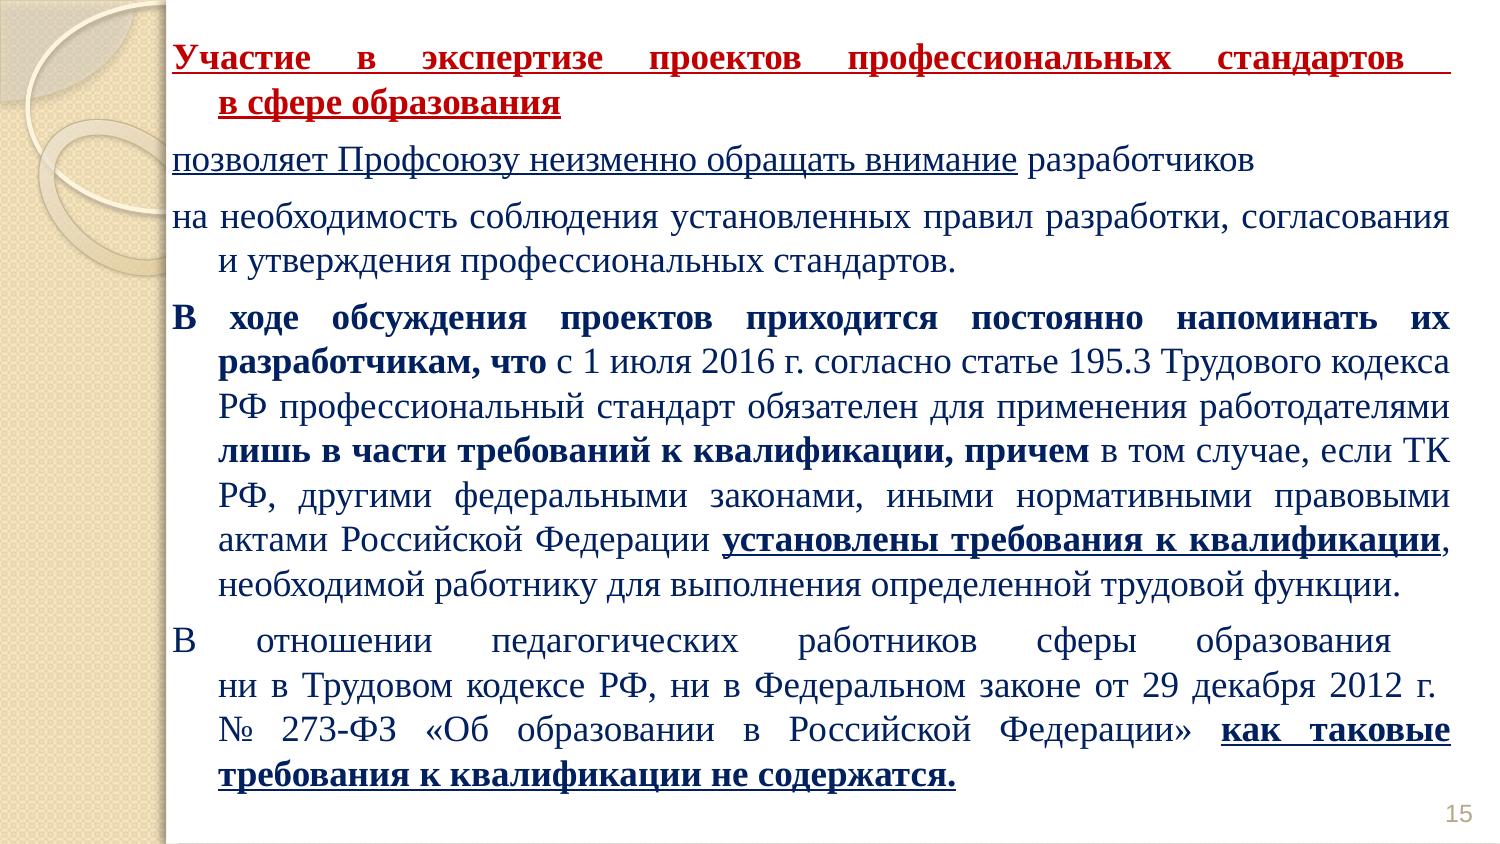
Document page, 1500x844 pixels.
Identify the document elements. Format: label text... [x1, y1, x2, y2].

slide_number 15 [1413, 775, 1488, 835]
list Участие в экспертизе проектов профессиональных стандартов в сфере образования позволяет Профсоюзу неизменно обращать внимание разработчиков на необходимость соблюдения установленных правил разработки, согласования и утверждения профессиональных стандартов. В ходе обсуждения проектов приходится постоянно напоминать их разработчикам, что с 1 июля 2016 г. согласно статье 195.3 Трудового кодекса РФ профессиональный стандарт обязателен для применения работодателями лишь в части требований к квалификации, причем в том случае, если ТК РФ, другими федеральными законами, иными нормативными правовыми актами Российской Федерации установлены требования к квалификации, необходимой работнику для выполнения определенной трудовой функции. В отношении педагогических работников сферы образования ни в Трудовом кодексе РФ, ни в Федеральном законе от 29 декабря 2012 г. № 273-ФЗ «Об образовании в Российской Федерации» как таковые требования к квалификации не содержатся. [143, 25, 1466, 812]
